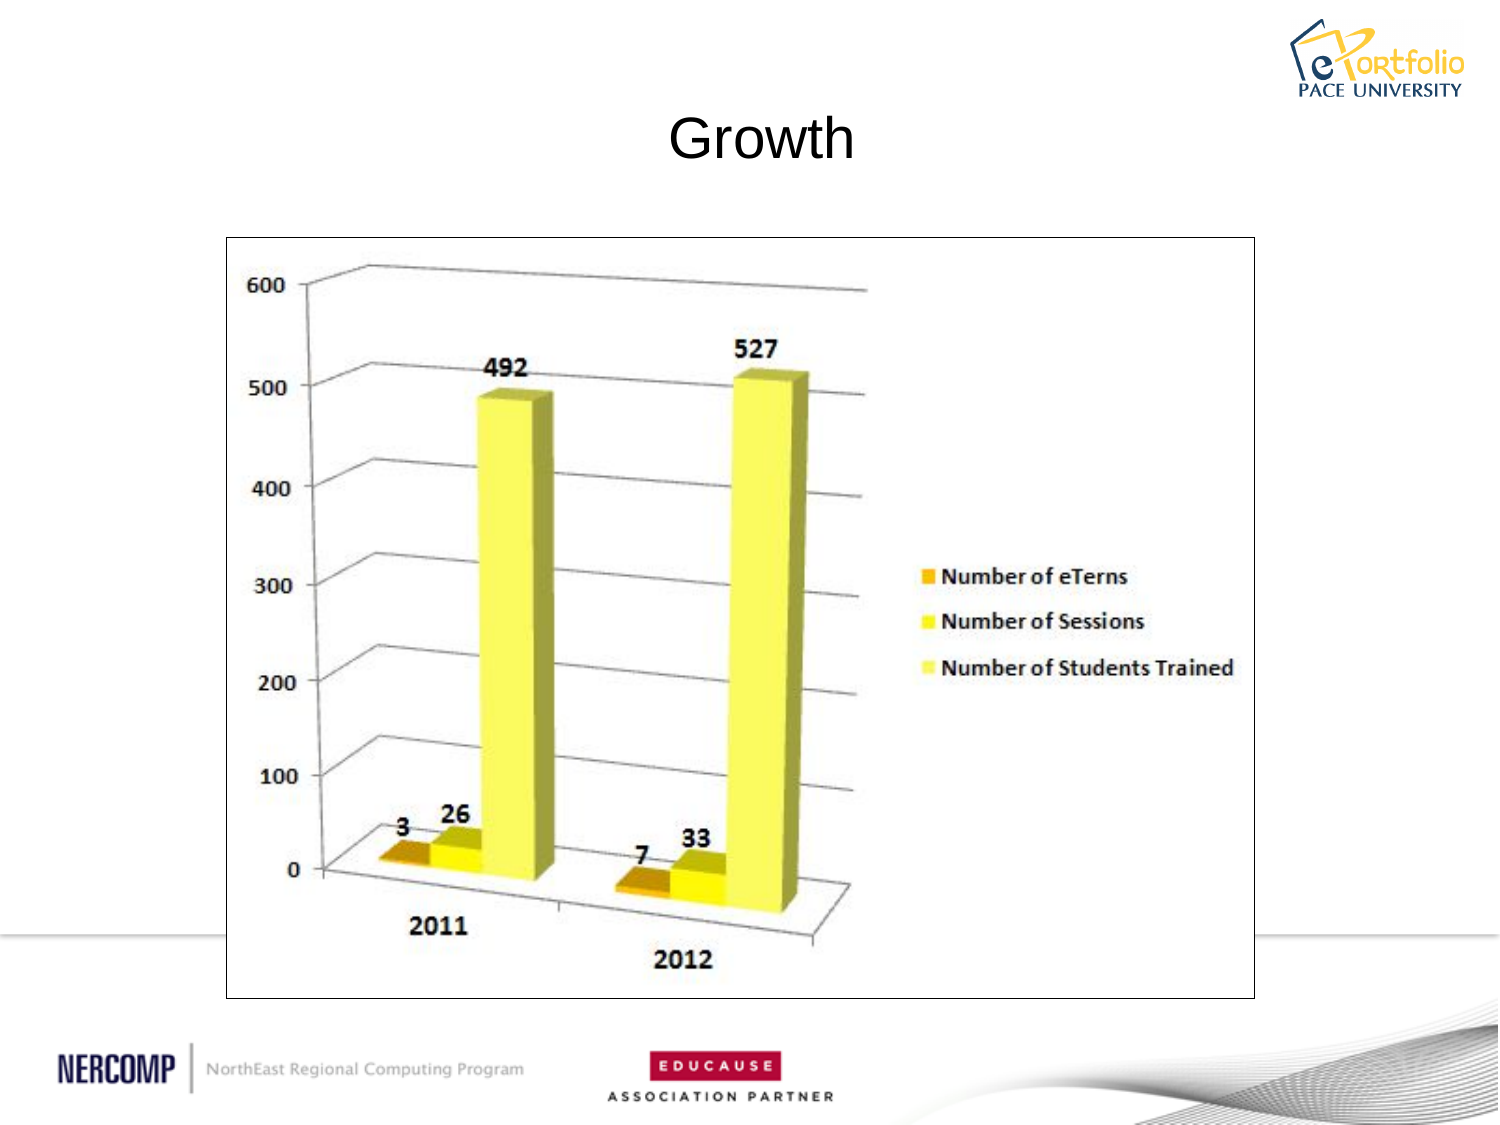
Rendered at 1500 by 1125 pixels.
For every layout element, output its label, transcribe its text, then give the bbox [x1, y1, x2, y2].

picture [1290, 19, 1465, 97]
text_box Growth [87, 92, 1438, 238]
picture [2, 237, 1498, 1125]
